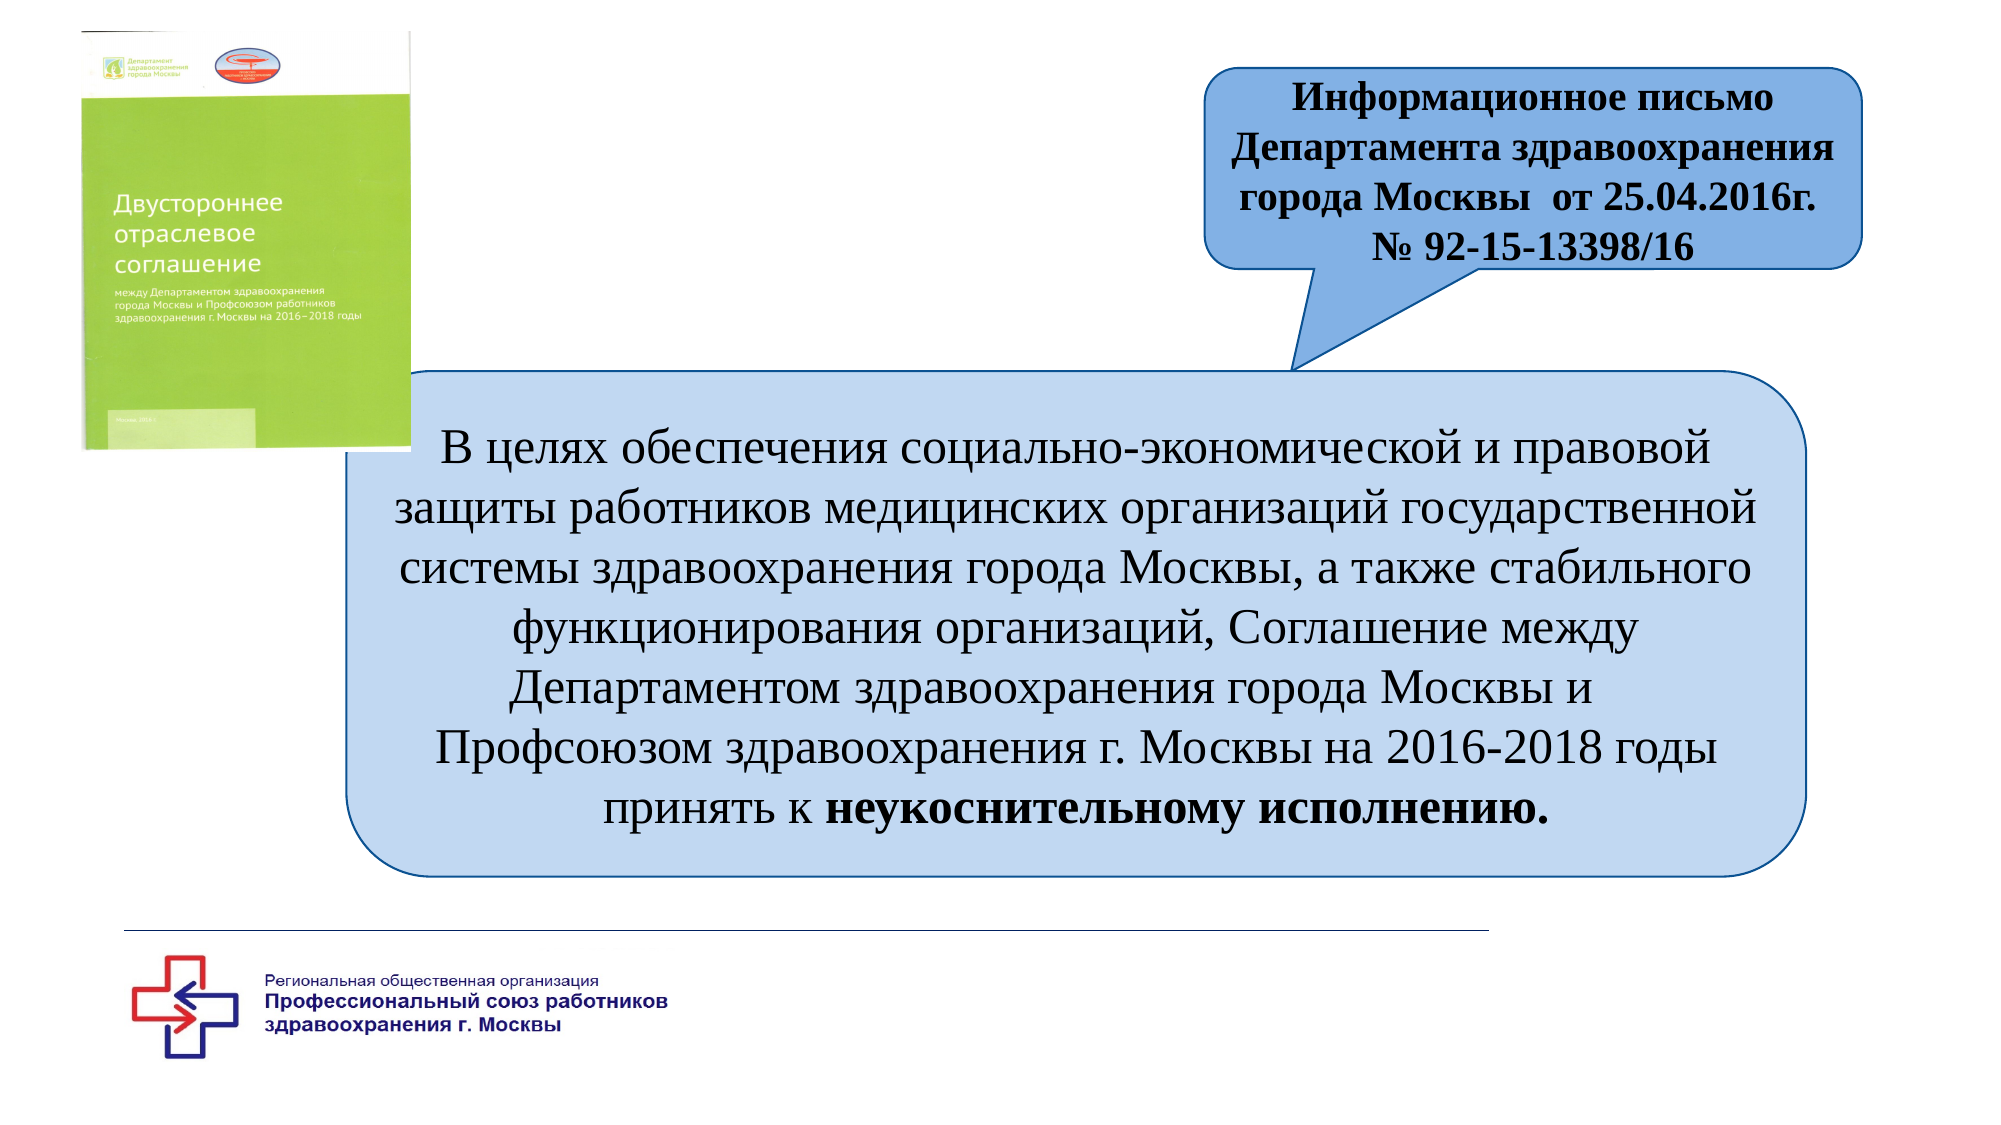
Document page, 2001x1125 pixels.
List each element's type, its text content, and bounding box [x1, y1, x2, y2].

text_box В целях обеспечения социально-экономической и правовой защиты работников медицинских организаций государственной системы здравоохранения города Москвы, а также стабильного функционирования организаций, Соглашение между Департаментом здравоохранения города Москвы и Профсоюзом здравоохранения г. Москвы на 2016-2018 годы принять к неукоснительному исполнению. [345, 370, 1808, 878]
text_box Информационное письмо Департамента здравоохранения города Москвы от 25.04.2016г. № 92-15-13398/16 [1203, 66, 1863, 370]
picture [81, 31, 411, 452]
picture [124, 948, 676, 1067]
